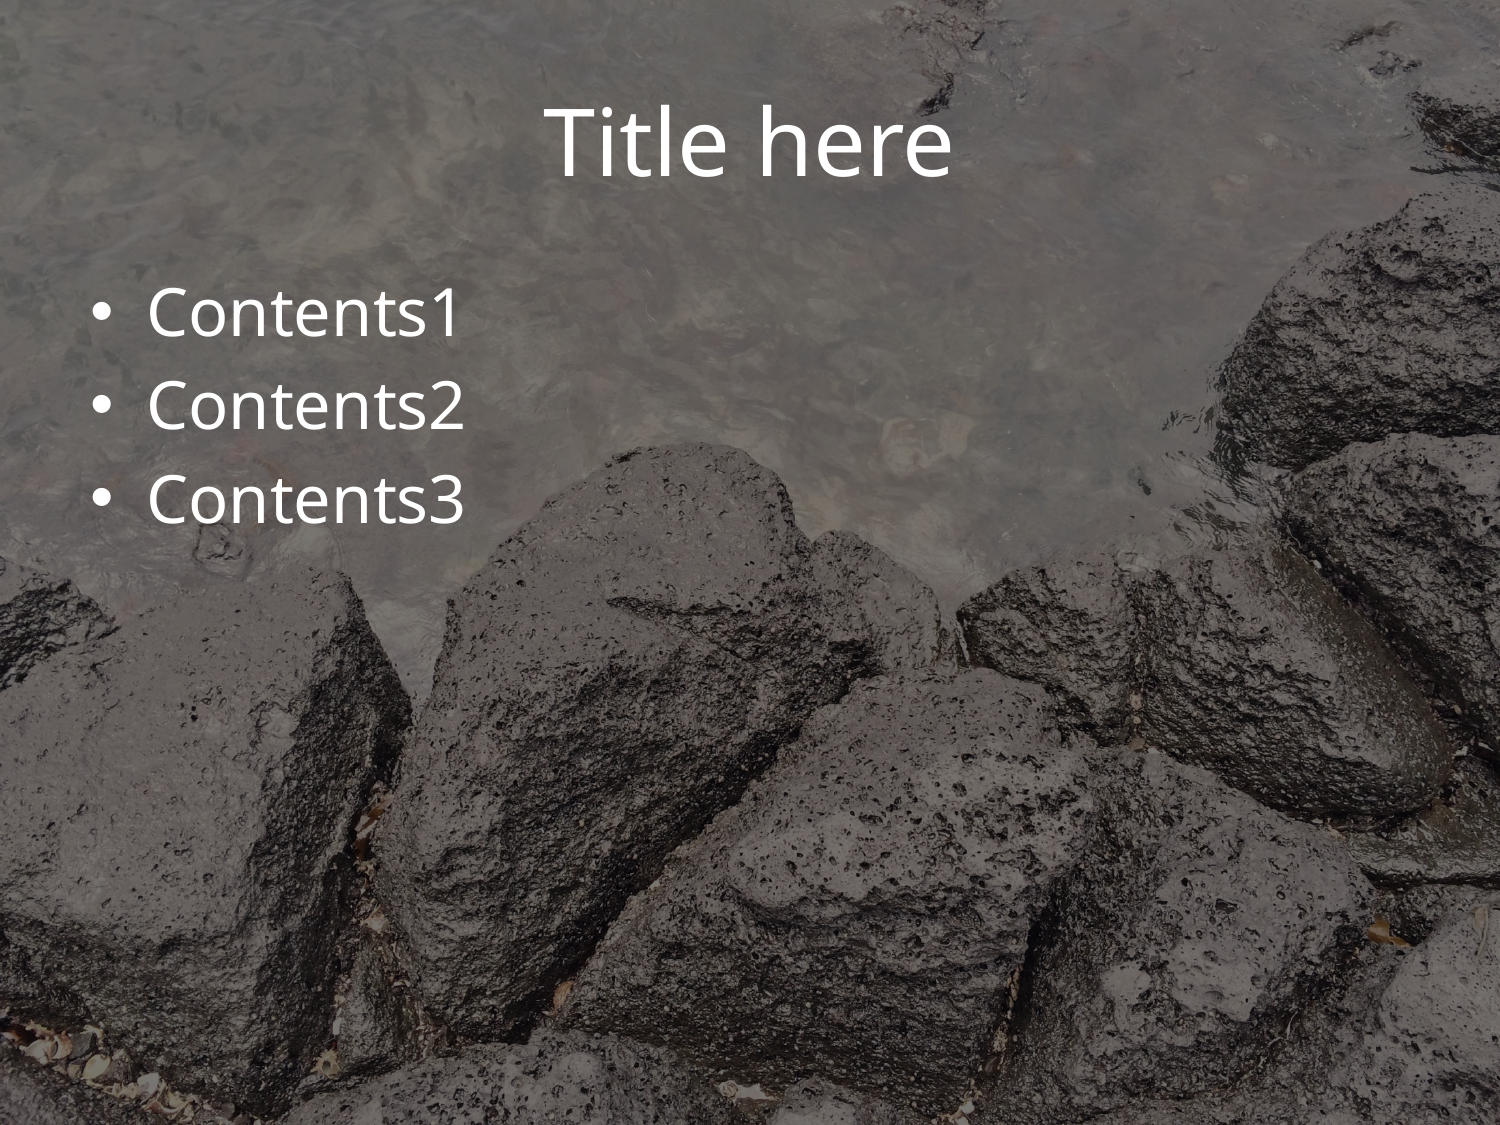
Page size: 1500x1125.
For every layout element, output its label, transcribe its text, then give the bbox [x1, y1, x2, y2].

text_box [0, 0, 1500, 1125]
title Title here [75, 45, 1425, 233]
list Contents1 Contents2 Contents3 [75, 262, 1425, 1005]
